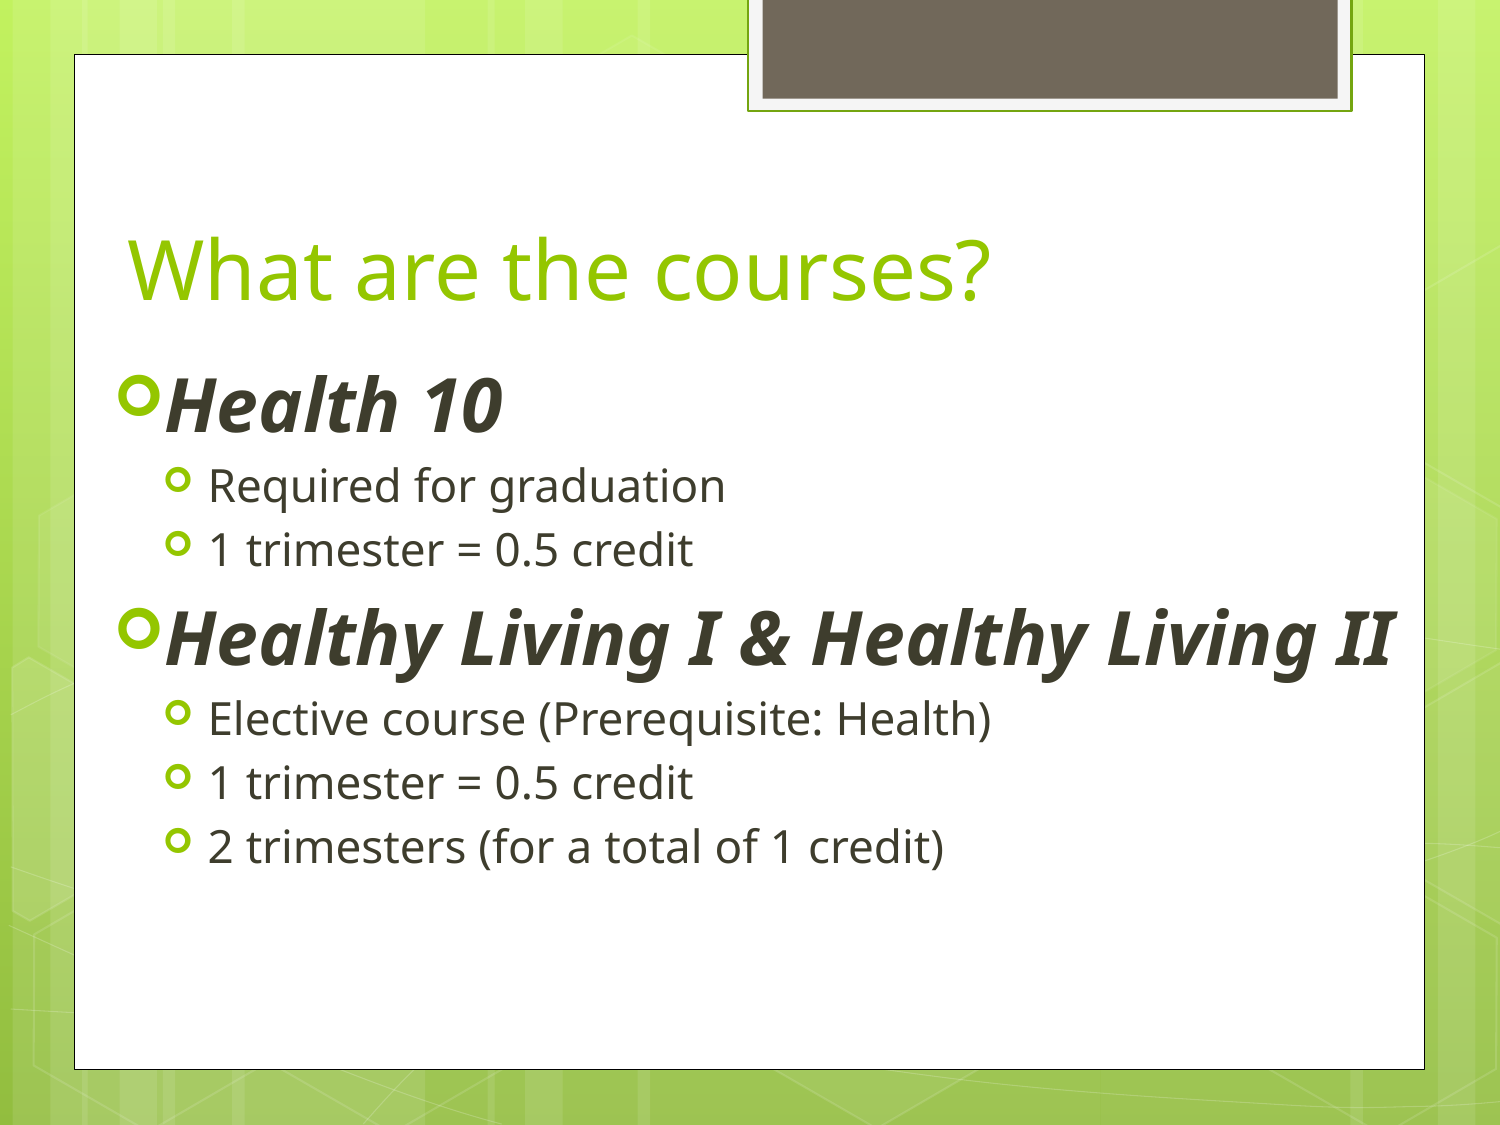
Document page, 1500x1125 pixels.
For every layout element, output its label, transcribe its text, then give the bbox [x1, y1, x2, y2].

title What are the courses? [112, 137, 1265, 325]
list Health 10 Required for graduation 1 trimester = 0.5 credit Healthy Living I & Healthy Living II Elective course (Prerequisite: Health) 1 trimester = 0.5 credit 2 trimesters (for a total of 1 credit) [87, 350, 1425, 957]
